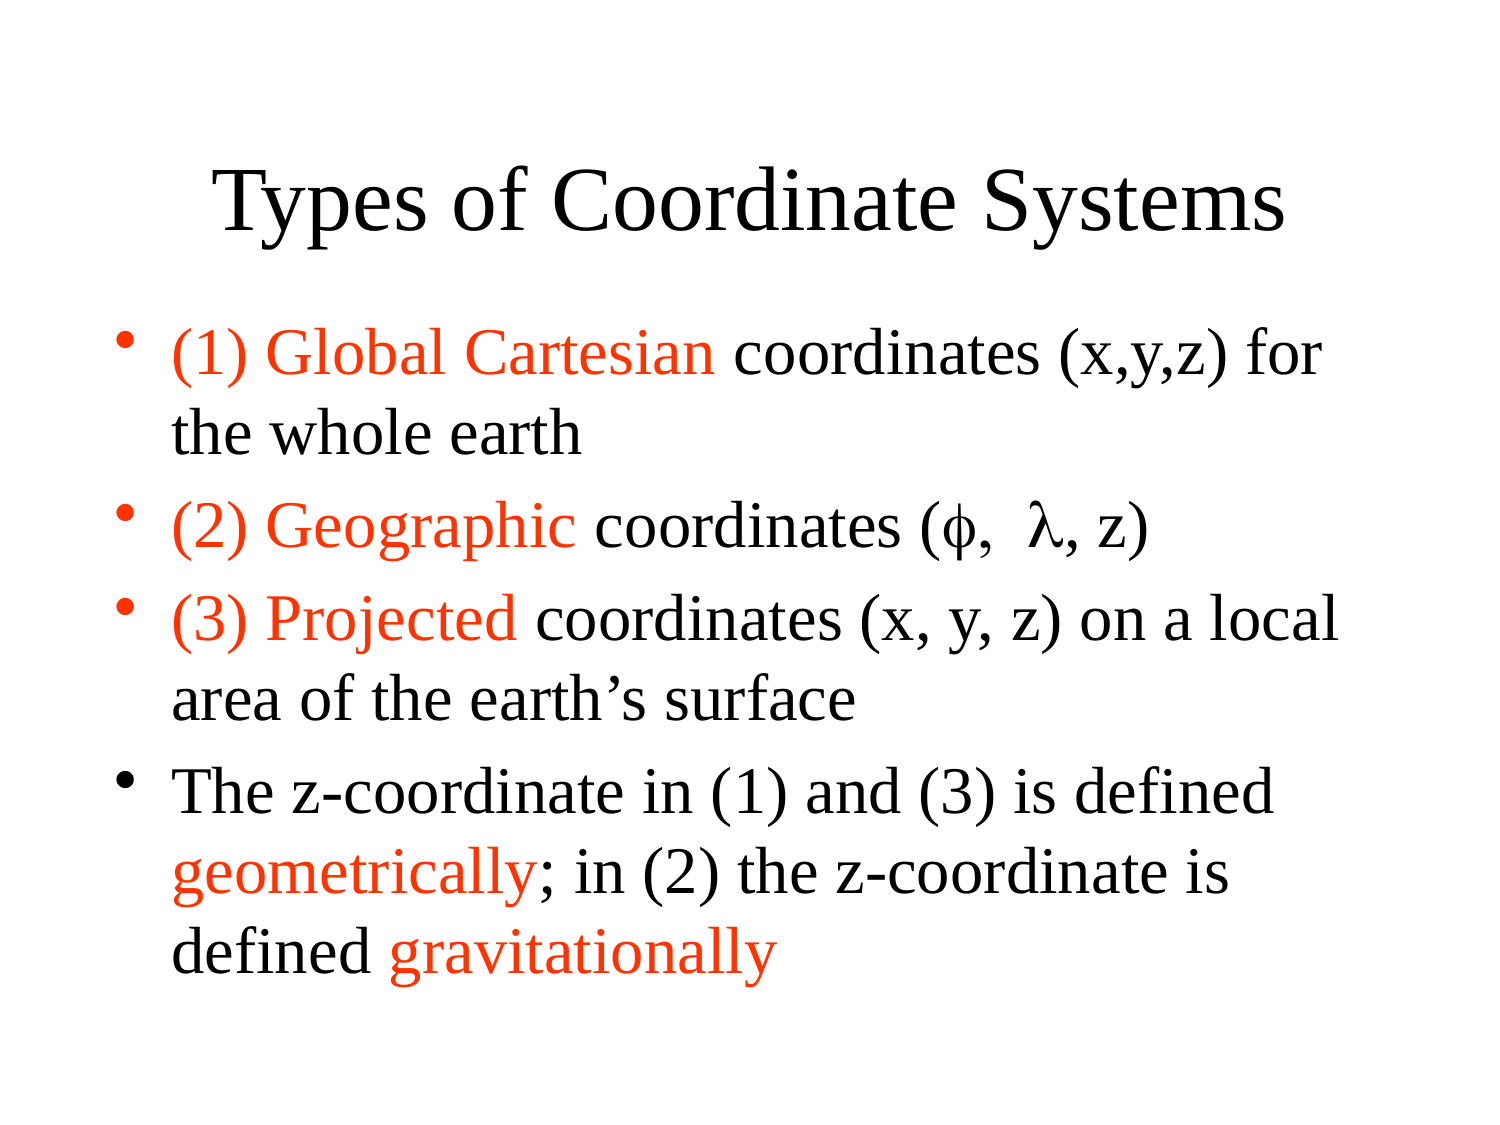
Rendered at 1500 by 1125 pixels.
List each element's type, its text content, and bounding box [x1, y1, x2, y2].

title Types of Coordinate Systems [112, 99, 1388, 288]
list (1) Global Cartesian coordinates (x,y,z) for the whole earth (2) Geographic coordinates (f, l, z) (3) Projected coordinates (x, y, z) on a local area of the earth’s surface The z-coordinate in (1) and (3) is defined geometrically; in (2) the z-coordinate is defined gravitationally [99, 299, 1376, 1051]
